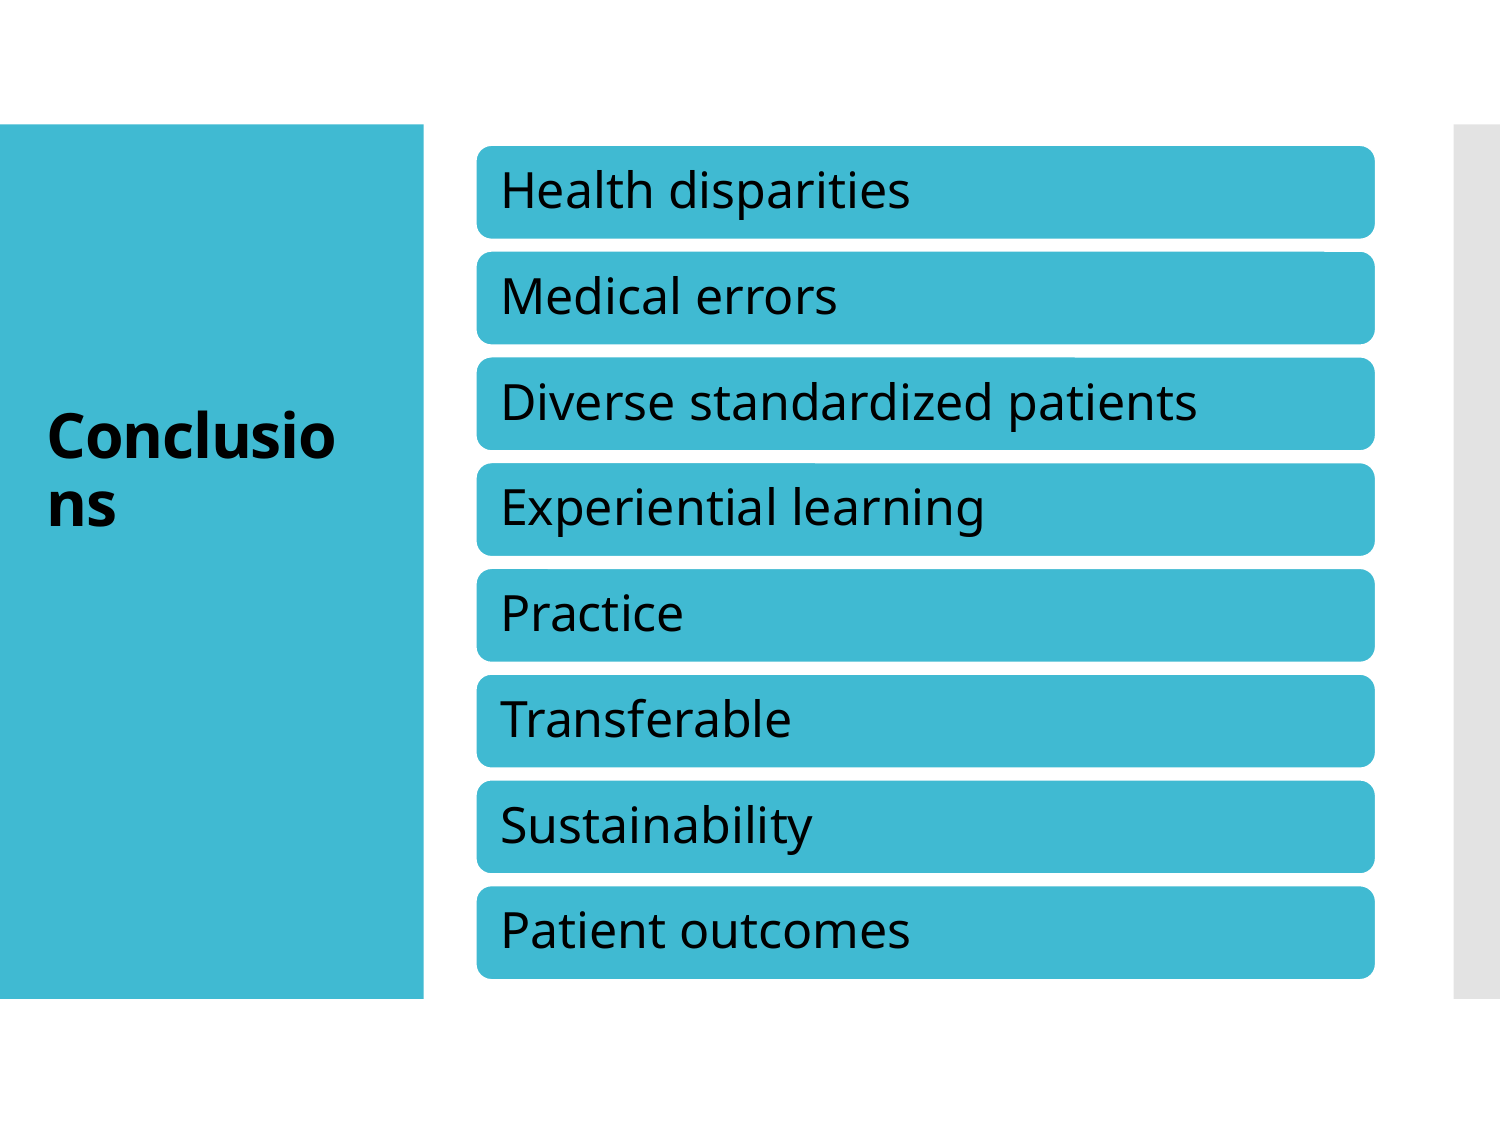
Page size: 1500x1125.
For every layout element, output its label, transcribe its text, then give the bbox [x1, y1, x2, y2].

title Conclusions [31, 187, 381, 548]
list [475, 142, 1376, 983]
